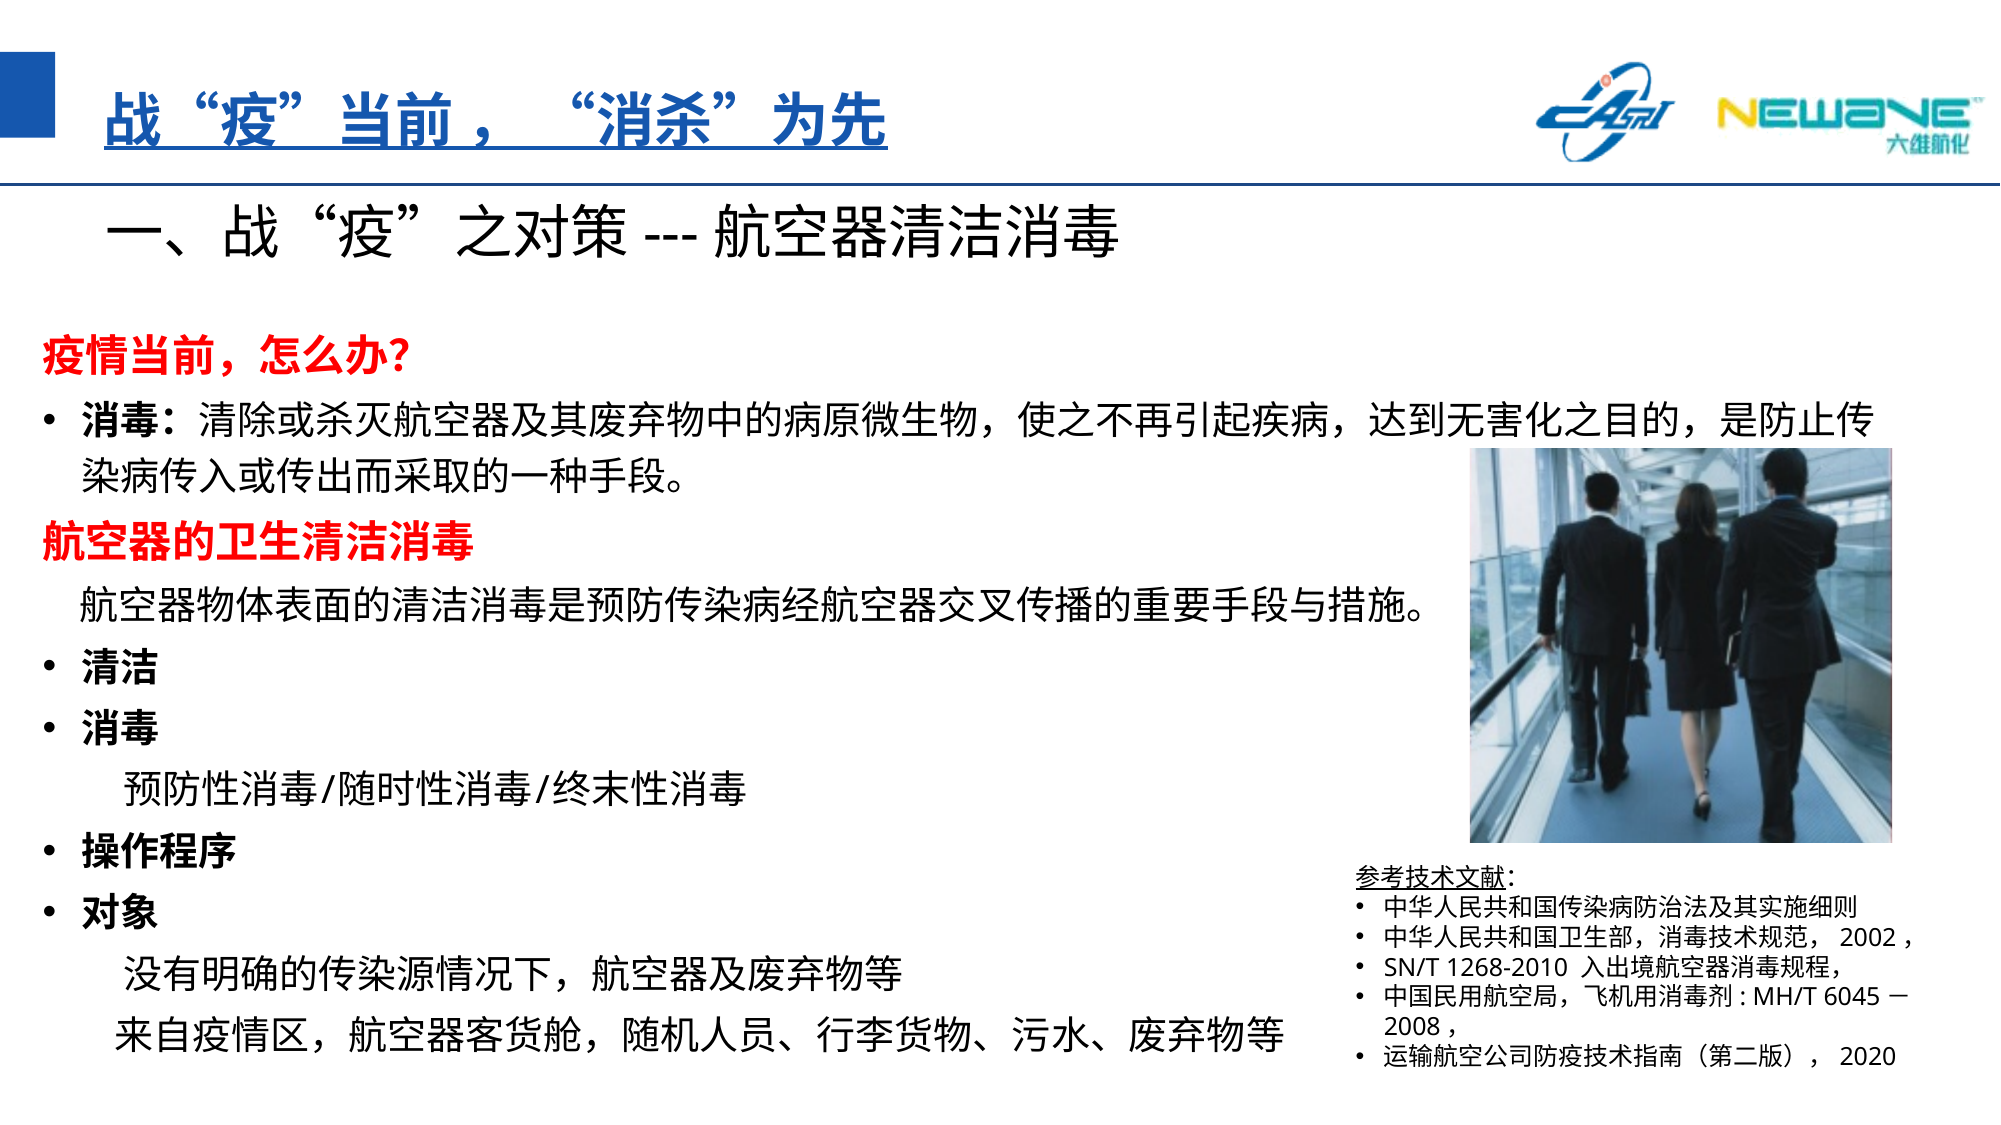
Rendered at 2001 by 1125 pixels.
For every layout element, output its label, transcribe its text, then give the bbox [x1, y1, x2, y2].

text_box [1526, 51, 1992, 168]
text_box 一、战“疫”之对策---航空器清洁消毒 [90, 185, 1273, 289]
picture [1469, 448, 1893, 843]
text_box 一、战“疫”之对策---航空器清洁消毒 [90, 180, 1273, 184]
text_box 参考技术文献： 中华人民共和国传染病防治法及其实施细则 中华人民共和国卫生部，消毒技术规范，2002， SN/T 1268-2010 入出境航空器消毒规程， 中国民用航空局，飞机用消毒剂: MH/T 6045－2008， 运输航空公司防疫技术指南（第二版），2020 [1340, 853, 1973, 1079]
text_box 战“疫”当前 ， “消杀”为先 [88, 76, 1272, 161]
text_box 疫情当前，怎么办？ 消毒：清除或杀灭航空器及其废弃物中的病原微生物，使之不再引起疾病，达到无害化之目的，是防止传染病传入或传出而采取的一种手段。 航空器的卫生清洁消毒 航空器物体表面的清洁消毒是预防传染病经航空器交叉传播的重要手段与措施。 清洁 消毒 预防性消毒/随时性消毒/终末性消毒 操作程序 对象 没有明确的传染源情况下，航空器及废弃物等 来自疫情区，航空器客货舱，随机人员、行李货物、污水、废弃物等 [27, 310, 1905, 1067]
text_box [0, 51, 56, 139]
